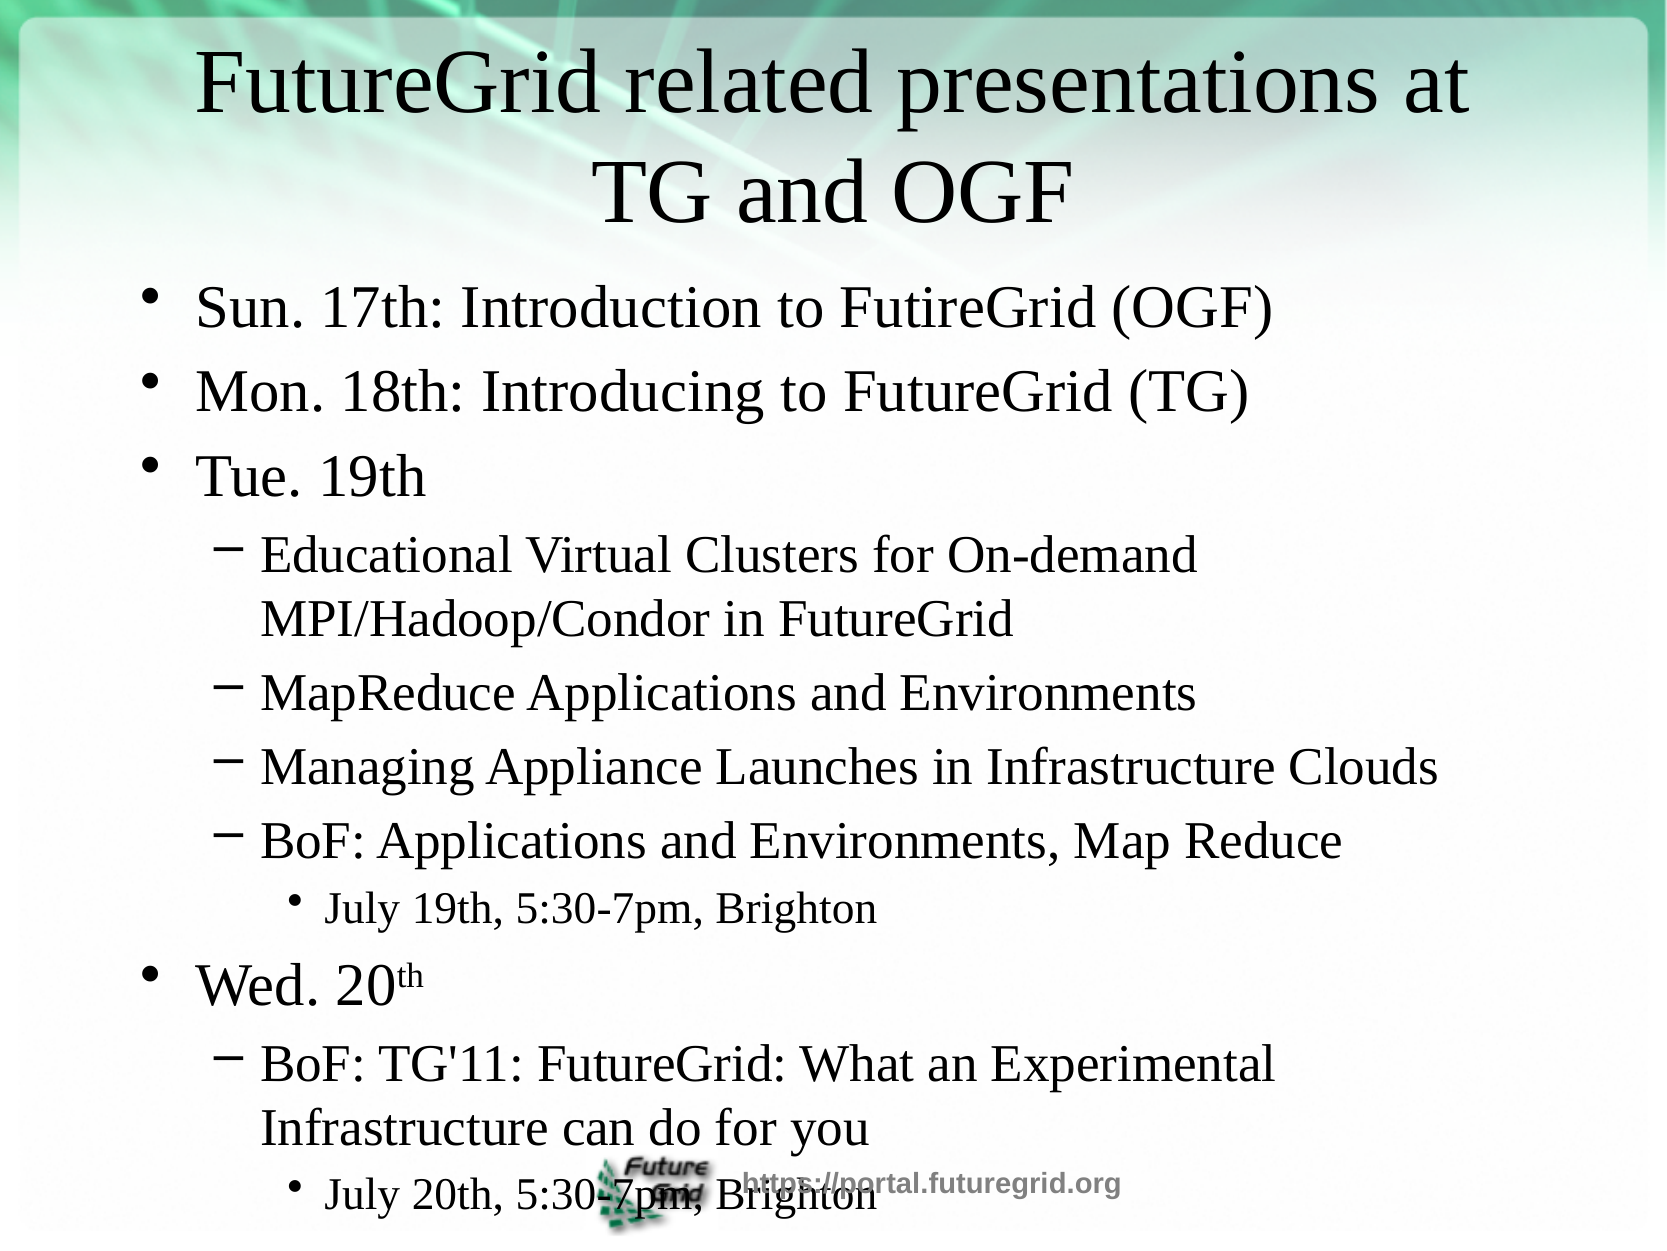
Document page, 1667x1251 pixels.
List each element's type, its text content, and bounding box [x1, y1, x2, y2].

title FutureGrid related presentations at TG and OGF [125, 26, 1542, 236]
list Sun. 17th: Introduction to FutireGrid (OGF) Mon. 18th: Introducing to FutureGrid (TG) Tue. 19th Educational Virtual Clusters for On-demand MPI/Hadoop/Condor in FutureGrid MapReduce Applications and Environments Managing Appliance Launches in Infrastructure Clouds BoF: Applications and Environments, Map Reduce July 19th, 5:30-7pm, Brighton Wed. 20th BoF: TG'11: FutureGrid: What an Experimental Infrastructure can do for you July 20th, 5:30-7pm, Brighton [125, 258, 1542, 1228]
picture [0, 0, 1667, 1250]
footer https://portal.futuregrid.org [667, 1156, 1197, 1217]
